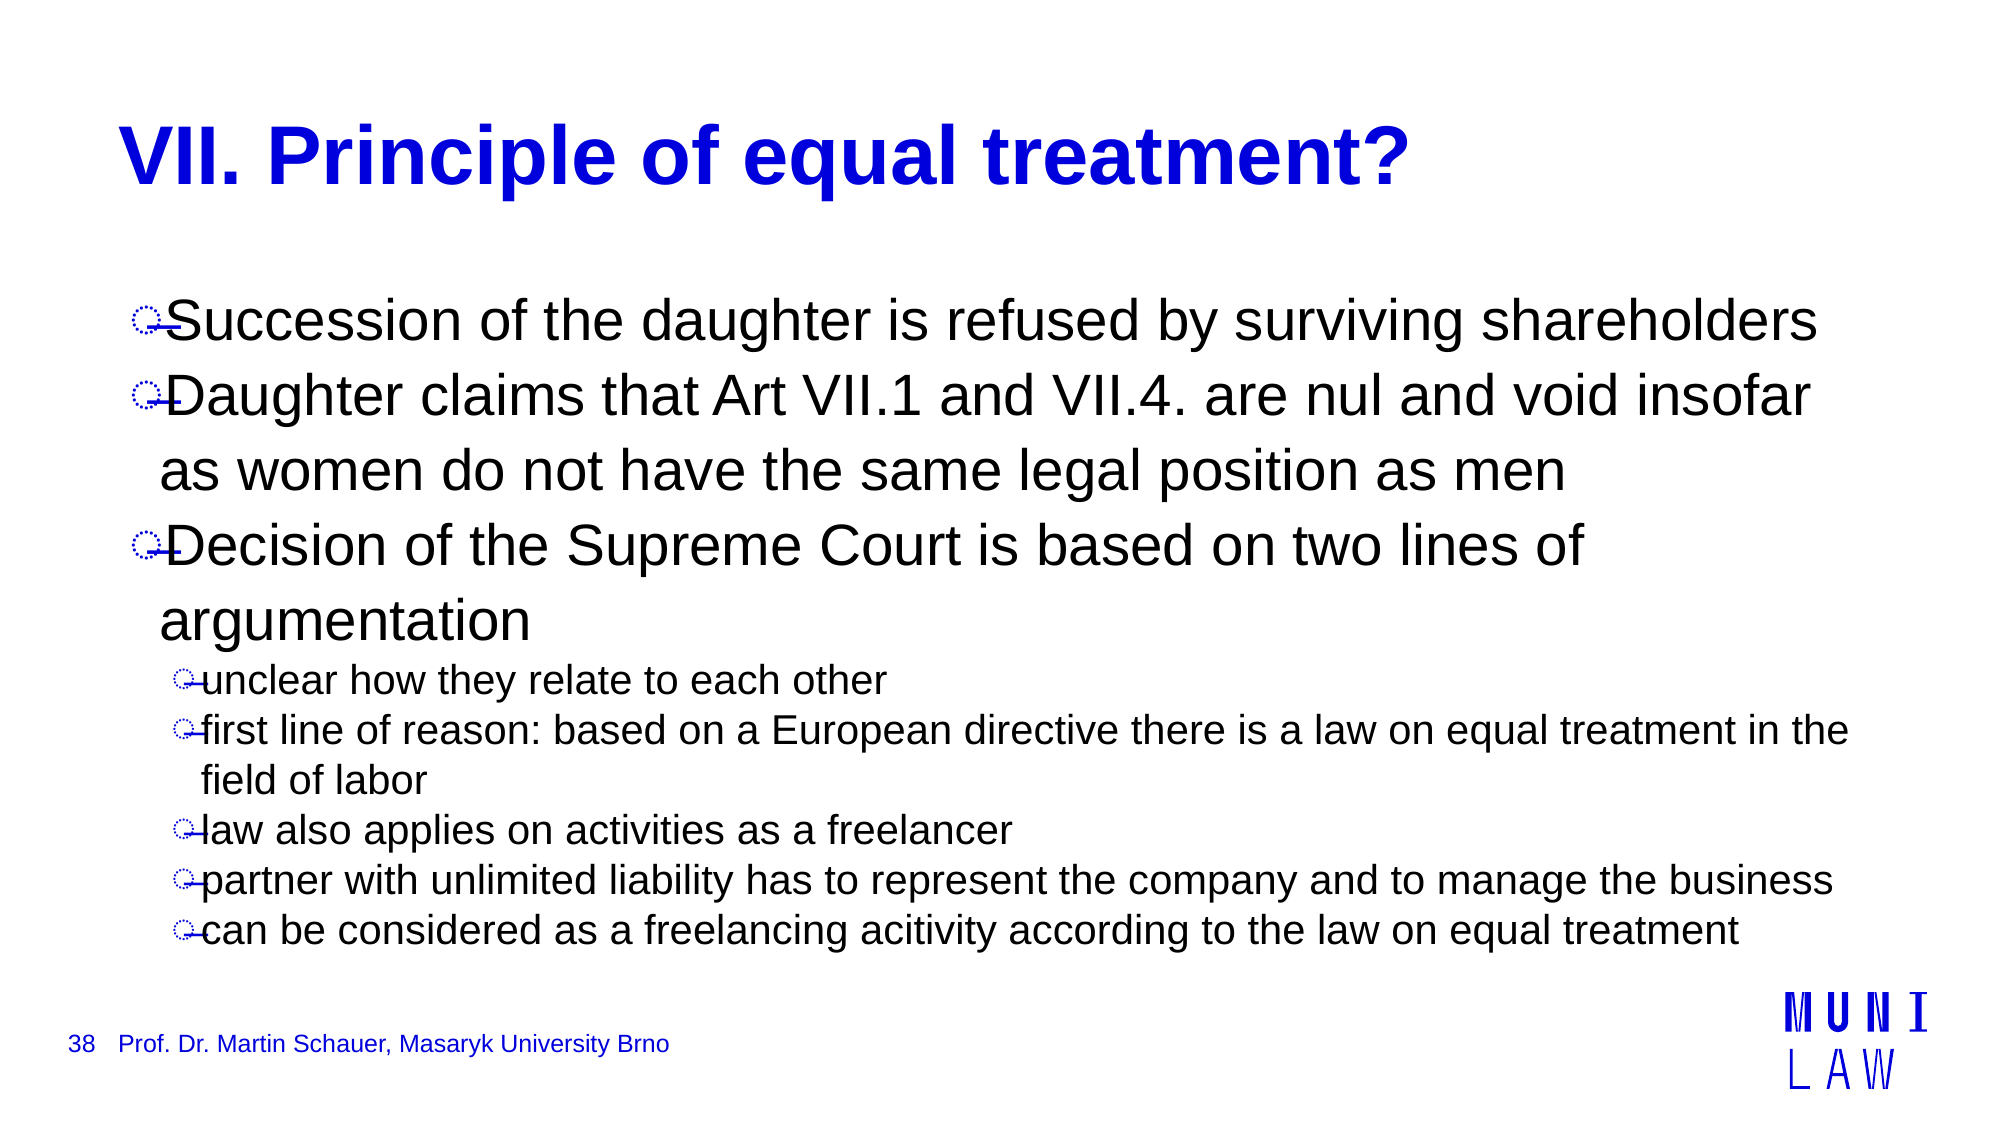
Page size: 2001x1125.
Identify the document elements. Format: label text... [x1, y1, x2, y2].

footer Prof. Dr. Martin Schauer, Masaryk University Brno [118, 1021, 1418, 1063]
list Succession of the daughter is refused by surviving shareholders Daughter claims that Art VII.1 and VII.4. are nul and void insofar as women do not have the same legal position as men Decision of the Supreme Court is based on two lines of argumentation unclear how they relate to each other first line of reason: based on a European directive there is a law on equal treatment in the field of labor law also applies on activities as a freelancer partner with unlimited liability has to represent the company and to manage the business can be considered as a freelancing acitivity according to the law on equal treatment [118, 277, 1883, 957]
title VII. Principle of equal treatment? [118, 118, 1883, 193]
slide_number 38 [67, 1021, 110, 1063]
